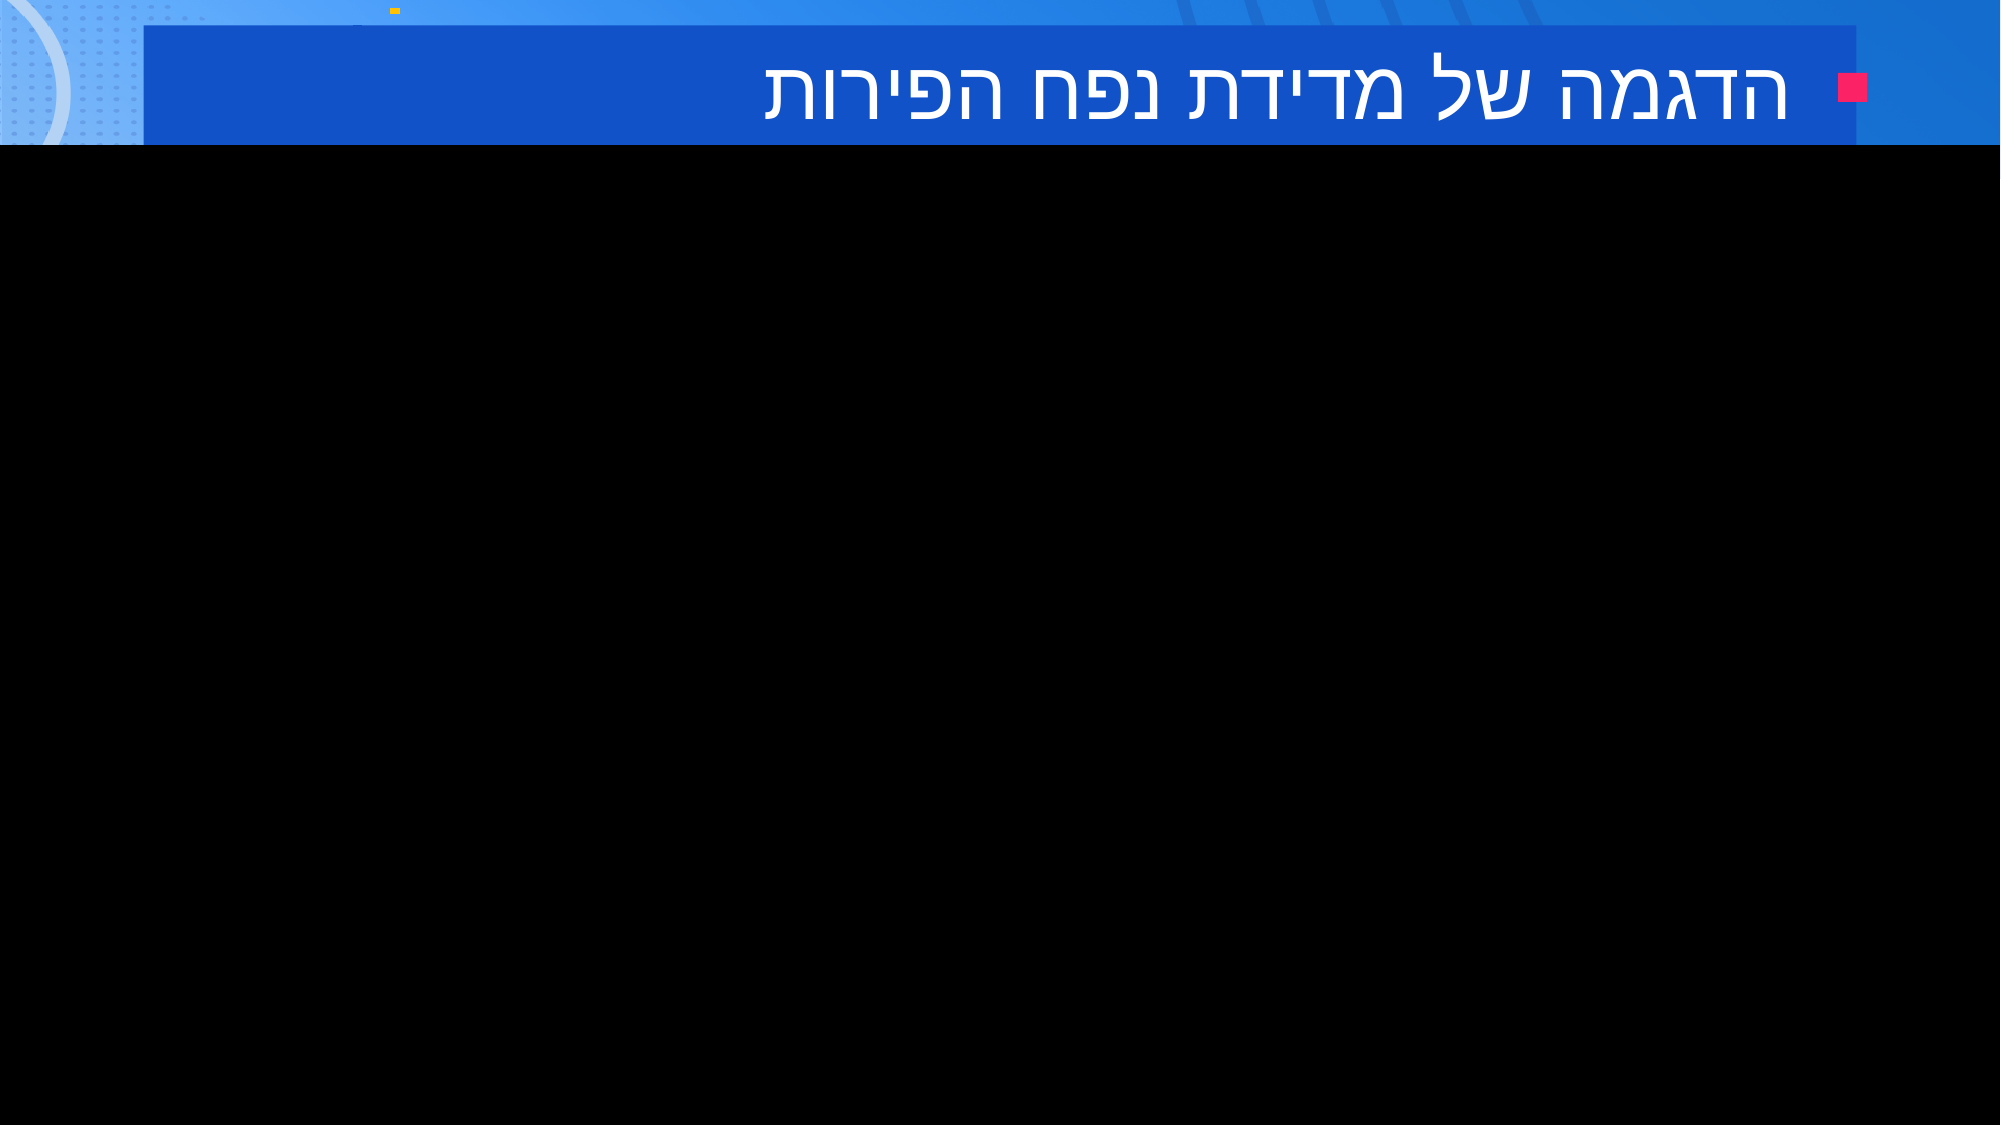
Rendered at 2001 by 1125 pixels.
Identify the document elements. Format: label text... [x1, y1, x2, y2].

picture [0, 0, 2001, 179]
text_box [0, 144, 2000, 1125]
list הדגמה של מדידת נפח הפירות [94, 41, 1808, 144]
